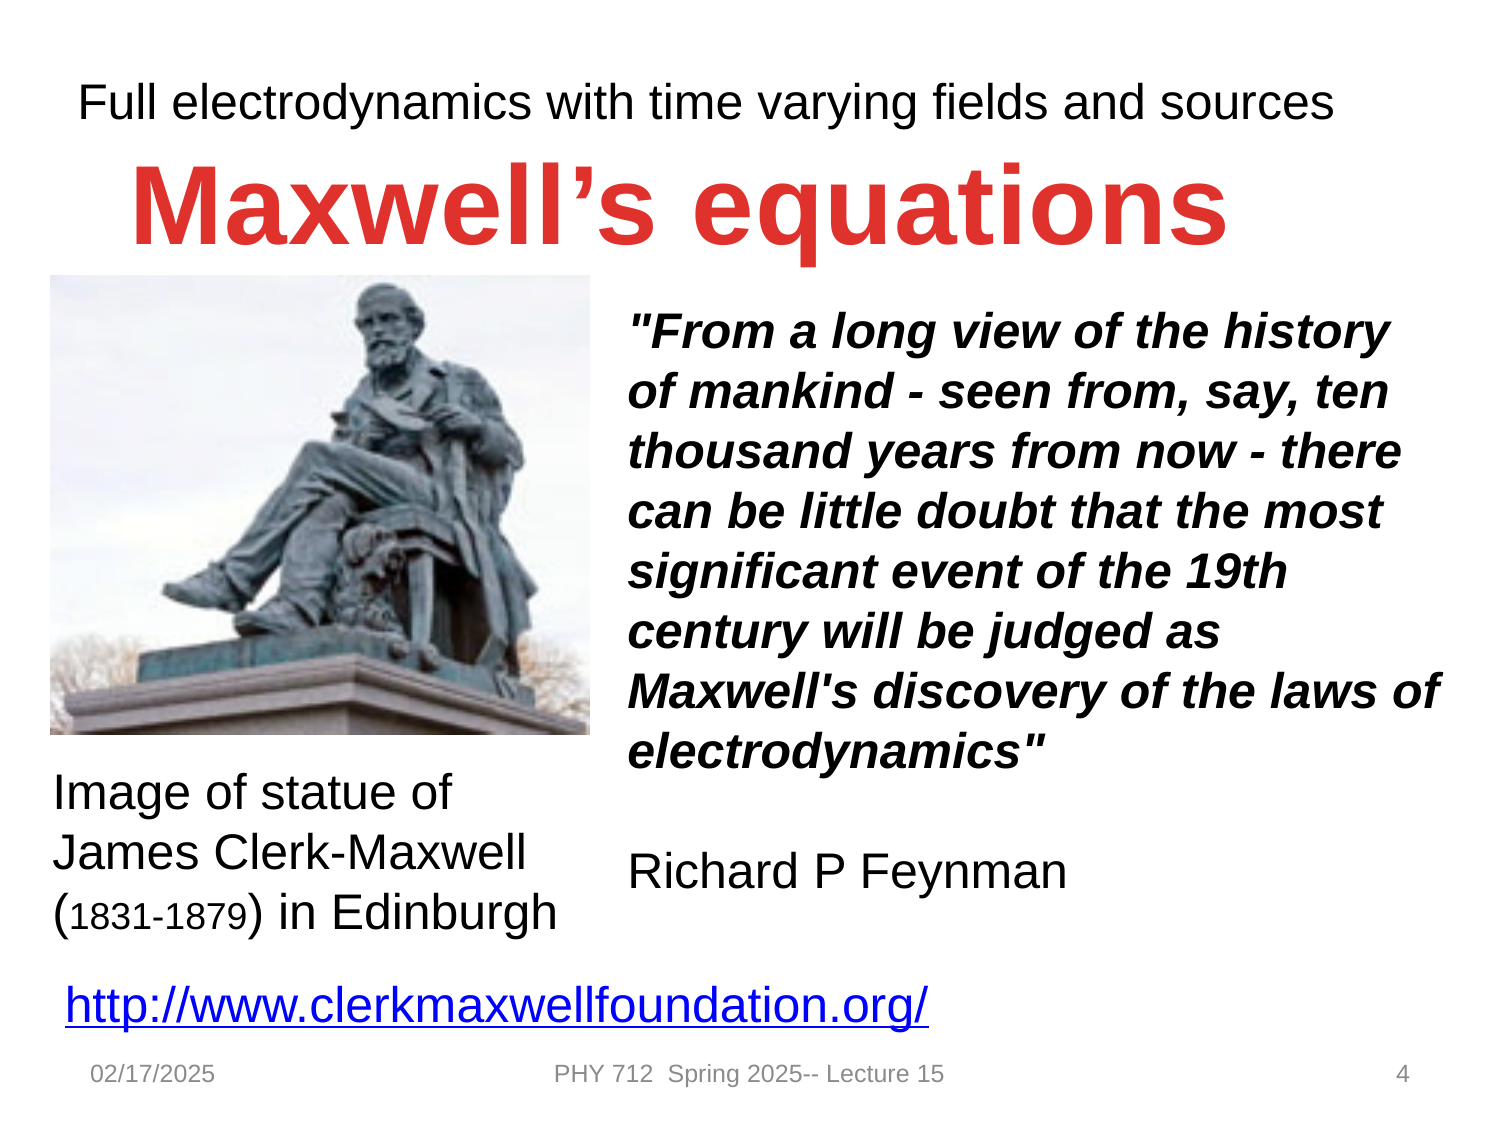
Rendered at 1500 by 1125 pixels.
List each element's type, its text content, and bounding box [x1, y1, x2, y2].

text_box Maxwell’s equations [114, 124, 1248, 275]
text_box "From a long view of the history of mankind - seen from, say, ten thousand years from now - there can be little doubt that the most significant event of the 19th century will be judged as Maxwell's discovery of the laws of electrodynamics" Richard P Feynman [612, 291, 1463, 907]
slide_number 4 [1074, 1042, 1425, 1103]
text_box Full electrodynamics with time varying fields and sources [62, 62, 1388, 138]
picture [49, 275, 591, 735]
footer PHY 712 Spring 2025-- Lecture 15 [512, 1042, 988, 1103]
text_box http://www.clerkmaxwellfoundation.org/ [49, 965, 1113, 1041]
text_box Image of statue of James Clerk-Maxwell (1831-1879) in Edinburgh [37, 752, 582, 948]
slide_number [75, 1042, 425, 1103]
